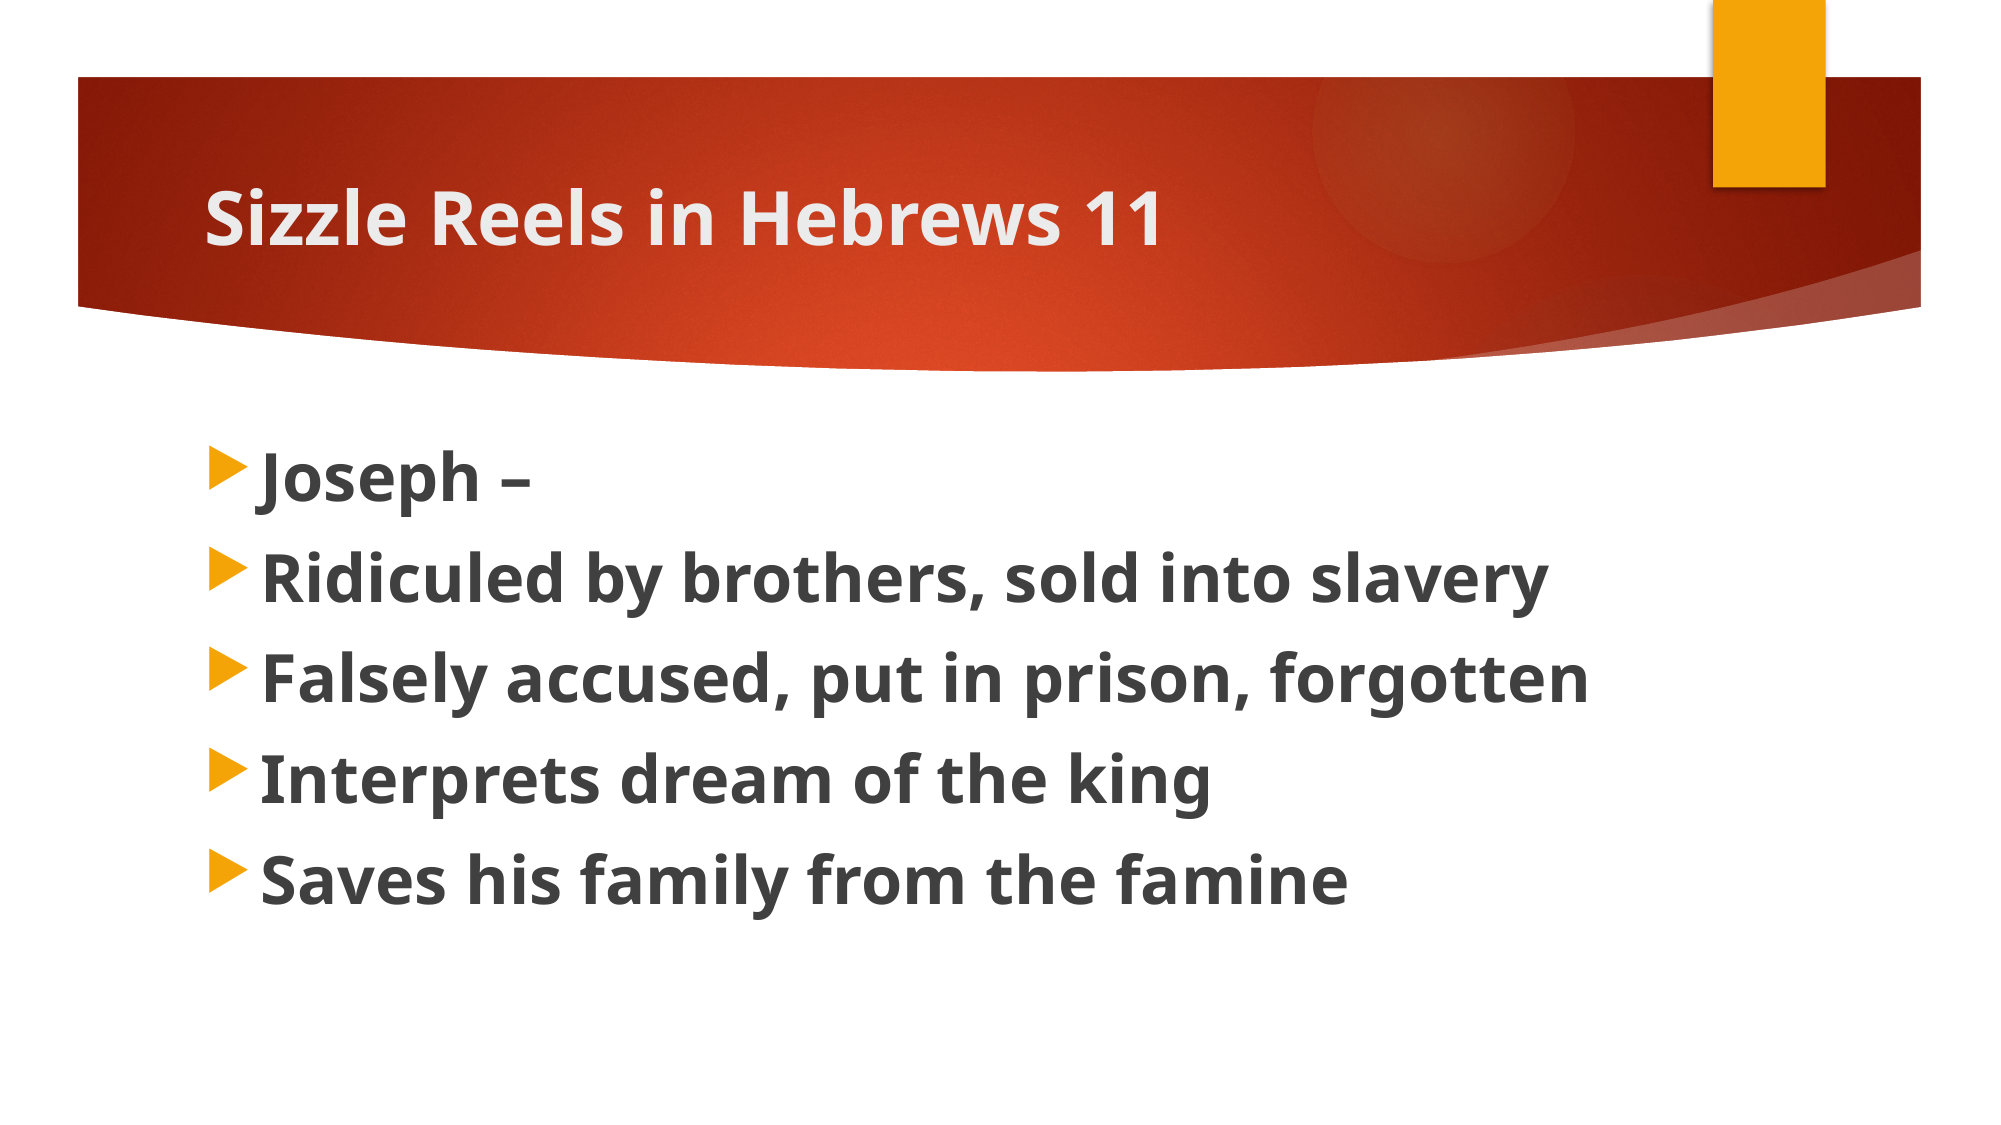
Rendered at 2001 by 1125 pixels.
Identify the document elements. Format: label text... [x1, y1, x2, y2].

title Sizzle Reels in Hebrews 11 [189, 155, 1627, 275]
list Joseph – Ridiculed by brothers, sold into slavery Falsely accused, put in prison, forgotten Interprets dream of the king Saves his family from the famine [189, 427, 1627, 988]
